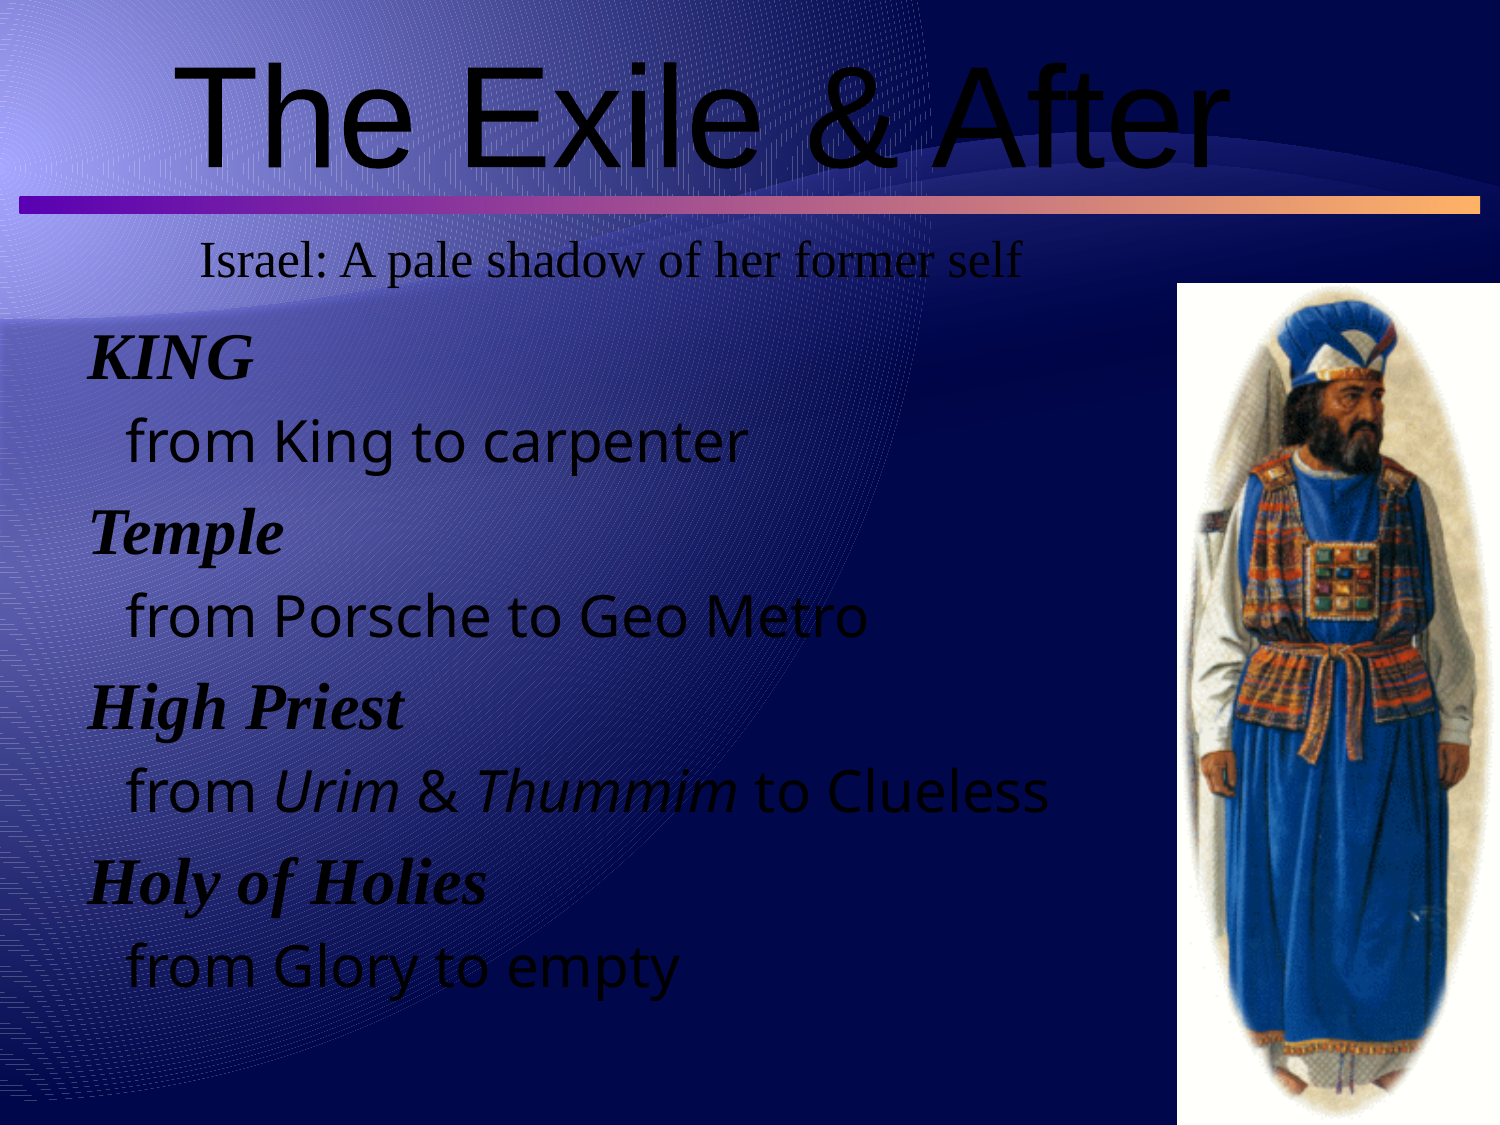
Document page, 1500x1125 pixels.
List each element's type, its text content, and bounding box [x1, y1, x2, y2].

list KING from King to carpenter Temple from Porsche to Geo Metro High Priest from Urim & Thummim to Clueless Holy of Holies from Glory to empty [87, 312, 1088, 1000]
text_box [19, 196, 1481, 214]
picture [1177, 283, 1500, 1125]
text_box Israel: A pale shadow of her former self [199, 225, 1425, 289]
